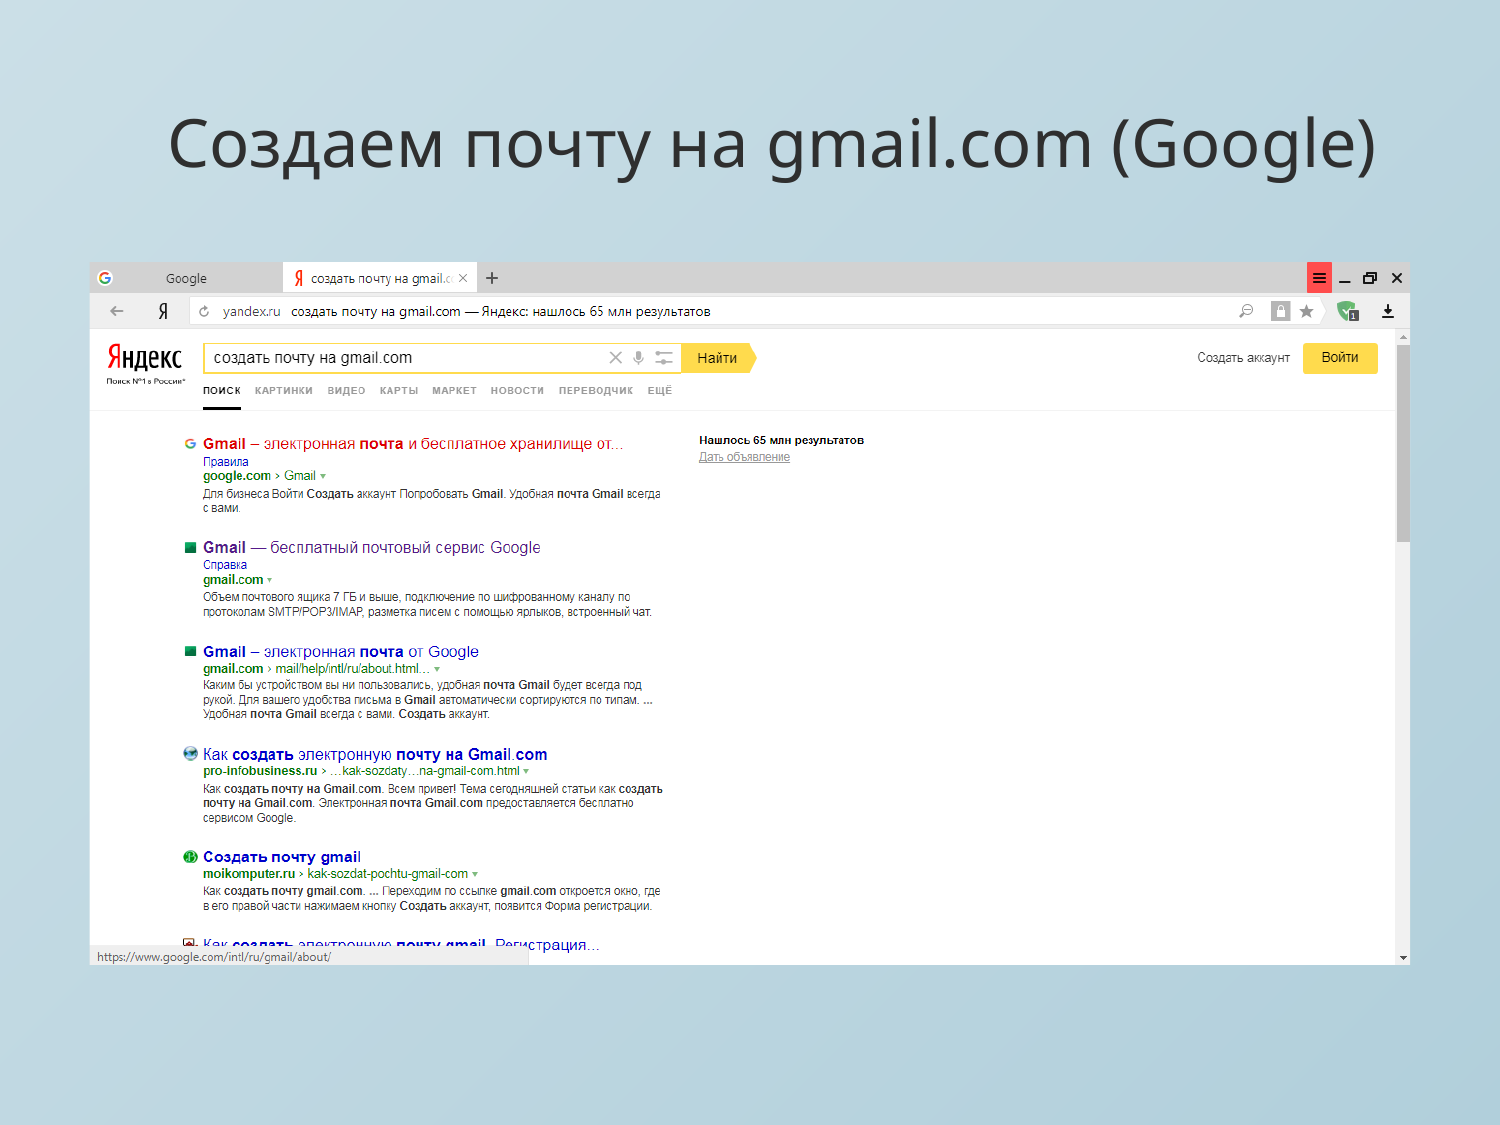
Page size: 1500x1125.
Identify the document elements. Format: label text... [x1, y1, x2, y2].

text_box Создаем почту на gmail.com (Google) [152, 93, 1393, 189]
picture [89, 262, 1411, 965]
